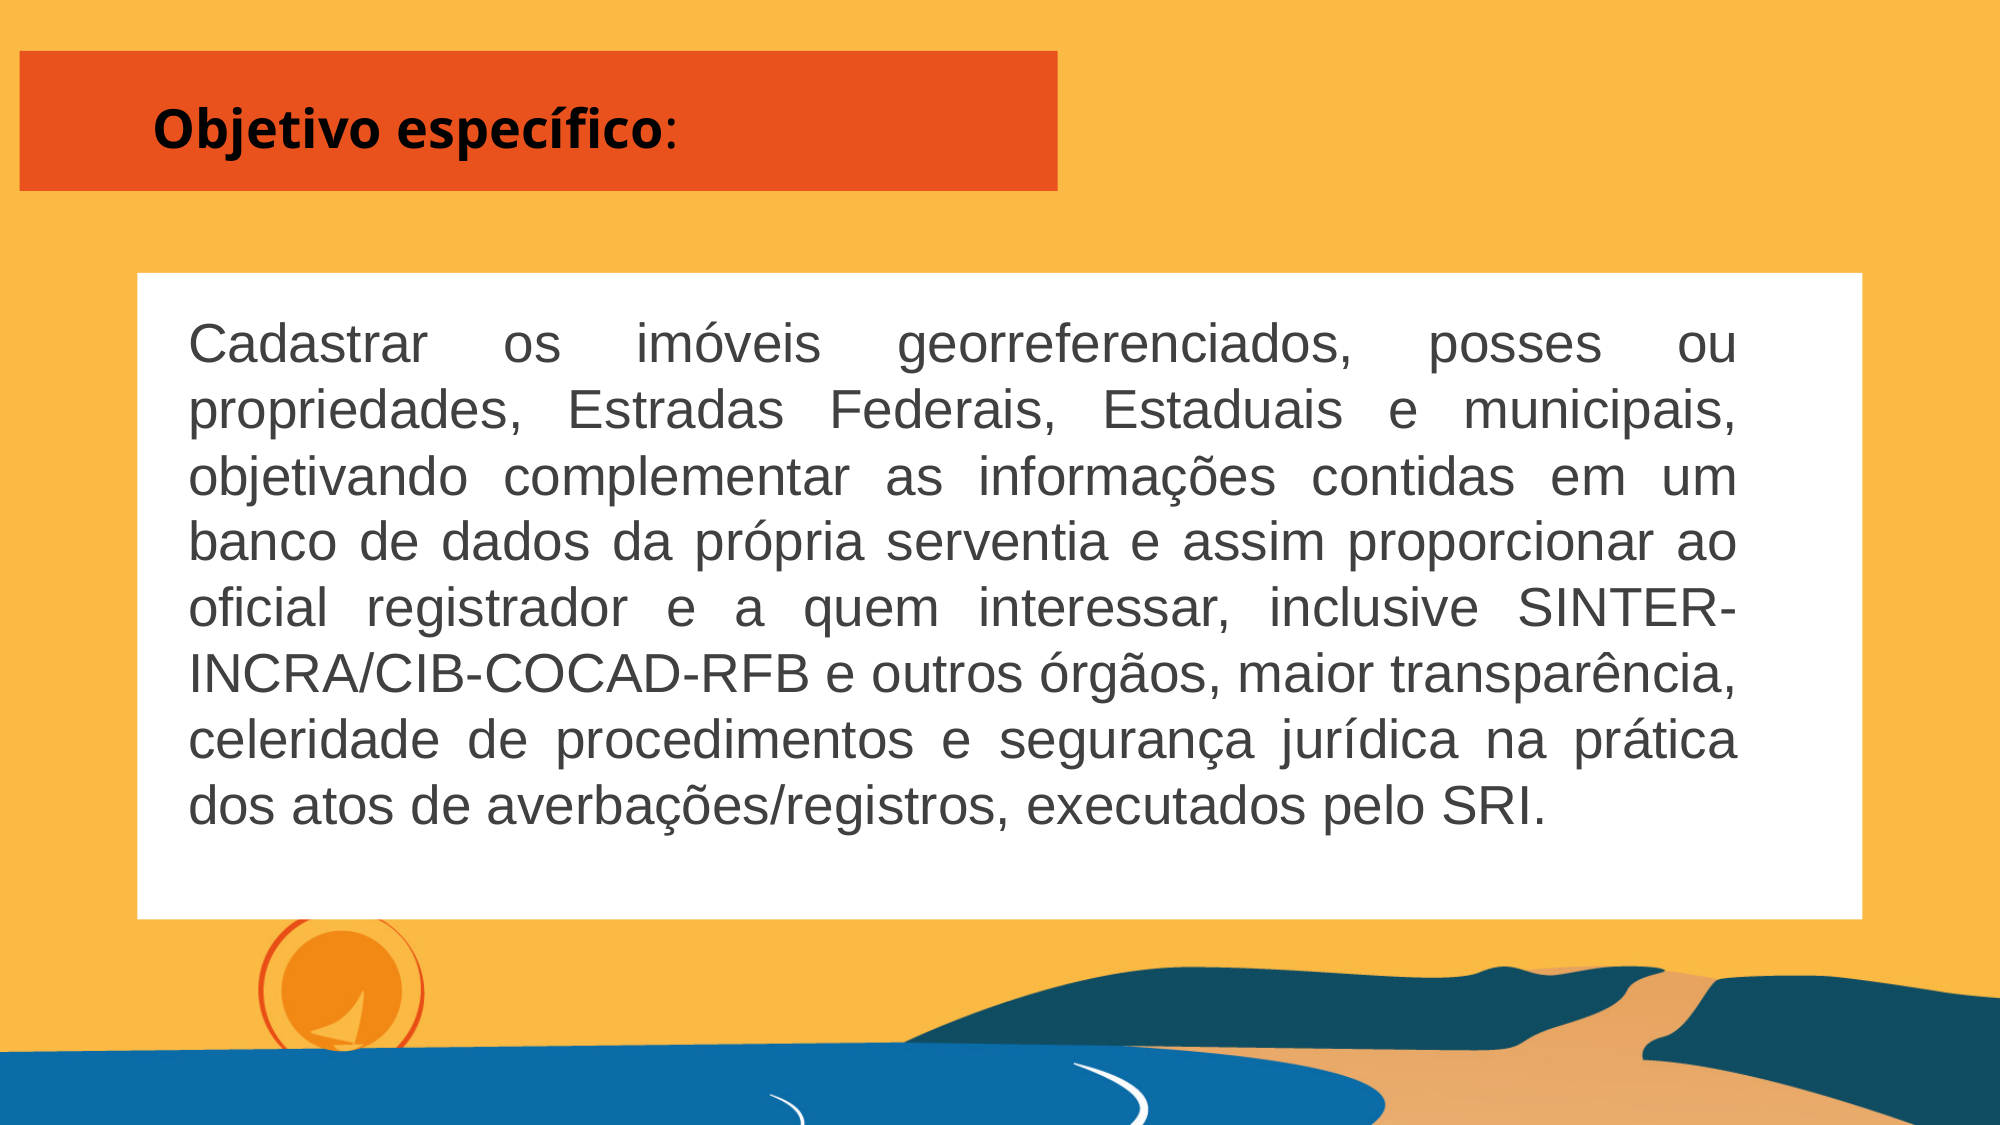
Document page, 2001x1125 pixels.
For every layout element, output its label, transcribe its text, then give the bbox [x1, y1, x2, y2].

title Objetivo específico: [137, 93, 1109, 234]
text_box [19, 50, 1059, 192]
text_box Cadastrar os imóveis georreferenciados, posses ou propriedades, Estradas Federais, Estaduais e municipais, objetivando complementar as informações contidas em um banco de dados da própria serventia e assim proporcionar ao oficial registrador e a quem interessar, inclusive SINTER- INCRA/CIB-COCAD-RFB e outros órgãos, maior transparência, celeridade de procedimentos e segurança jurídica na prática dos atos de averbações/registros, executados pelo SRI. [173, 300, 1755, 872]
text_box [136, 272, 1863, 921]
picture [0, 0, 2000, 1125]
